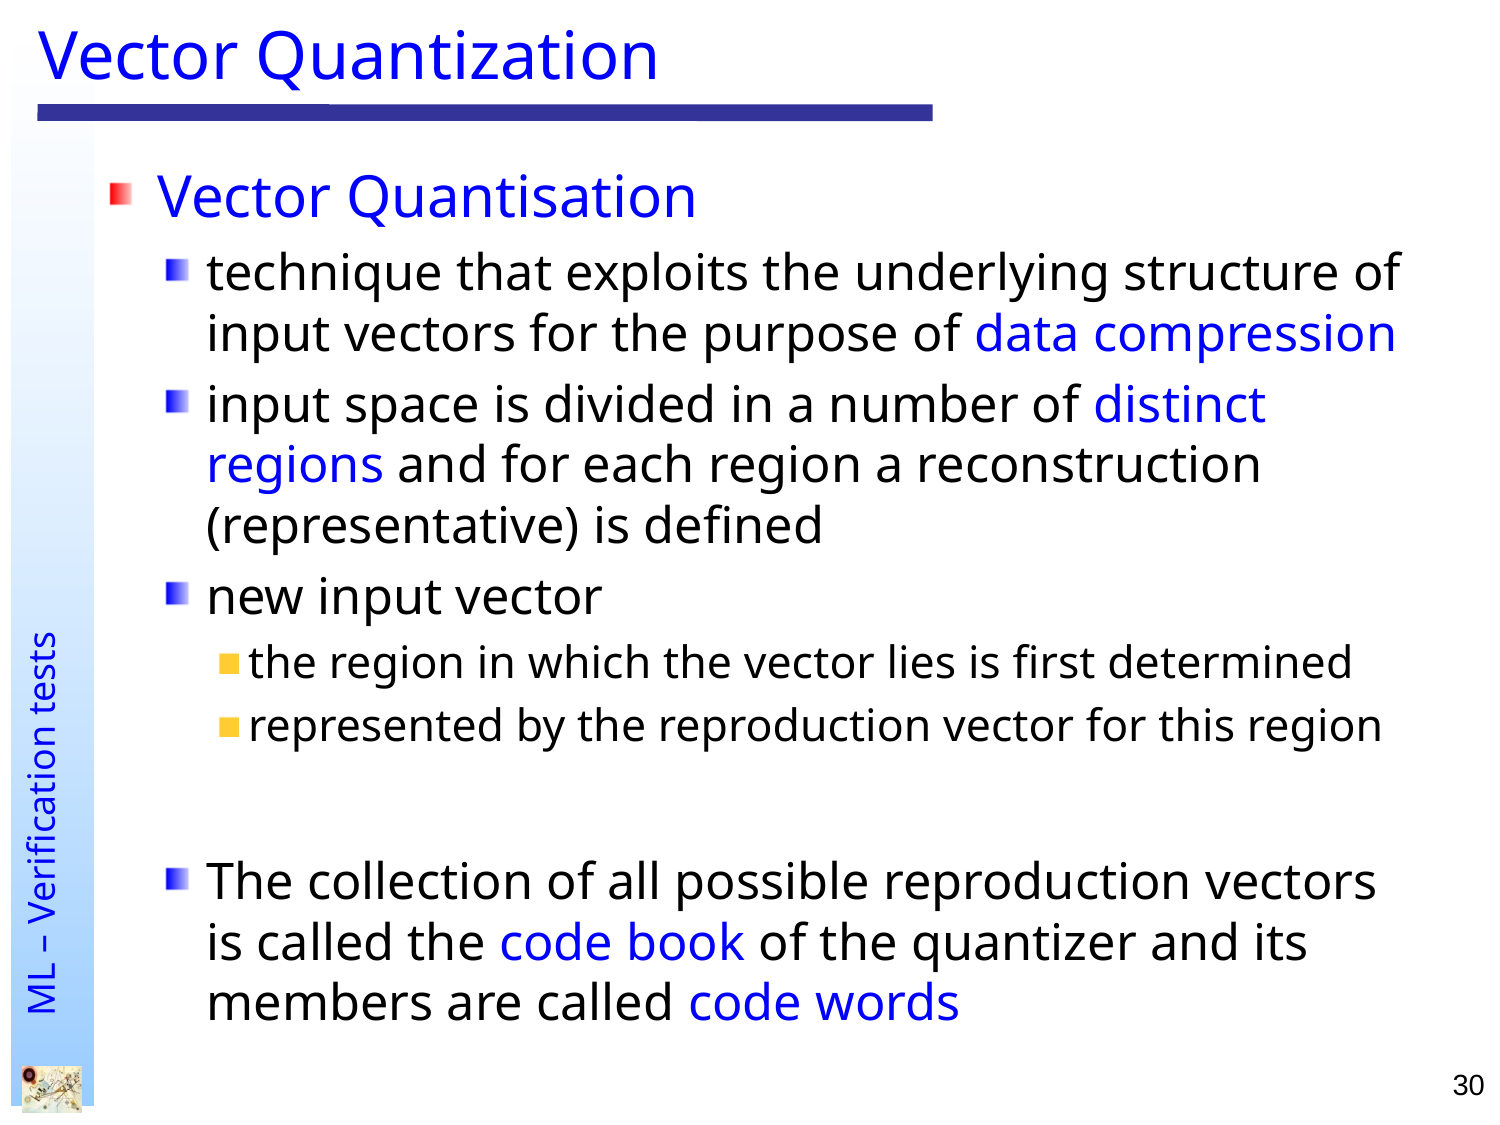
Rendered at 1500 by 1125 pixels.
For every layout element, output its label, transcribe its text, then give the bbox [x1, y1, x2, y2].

picture [213, 647, 239, 674]
picture [164, 580, 192, 608]
picture [164, 257, 192, 284]
picture [213, 711, 239, 737]
picture [164, 388, 192, 416]
title Vector Quantization [23, 4, 1414, 101]
picture [108, 181, 135, 208]
slide_number 30 [1149, 1058, 1500, 1125]
picture [164, 866, 192, 893]
list Vector Quantisation technique that exploits the underlying structure of input vectors for the purpose of data compression input space is divided in a number of distinct regions and for each region a reconstruction (representative) is defined new input vector the region in which the vector lies is first determined represented by the reproduction vector for this region The collection of all possible reproduction vectors is called the code book of the quantizer and its members are called code words [93, 152, 1430, 1055]
picture [22, 1066, 82, 1113]
